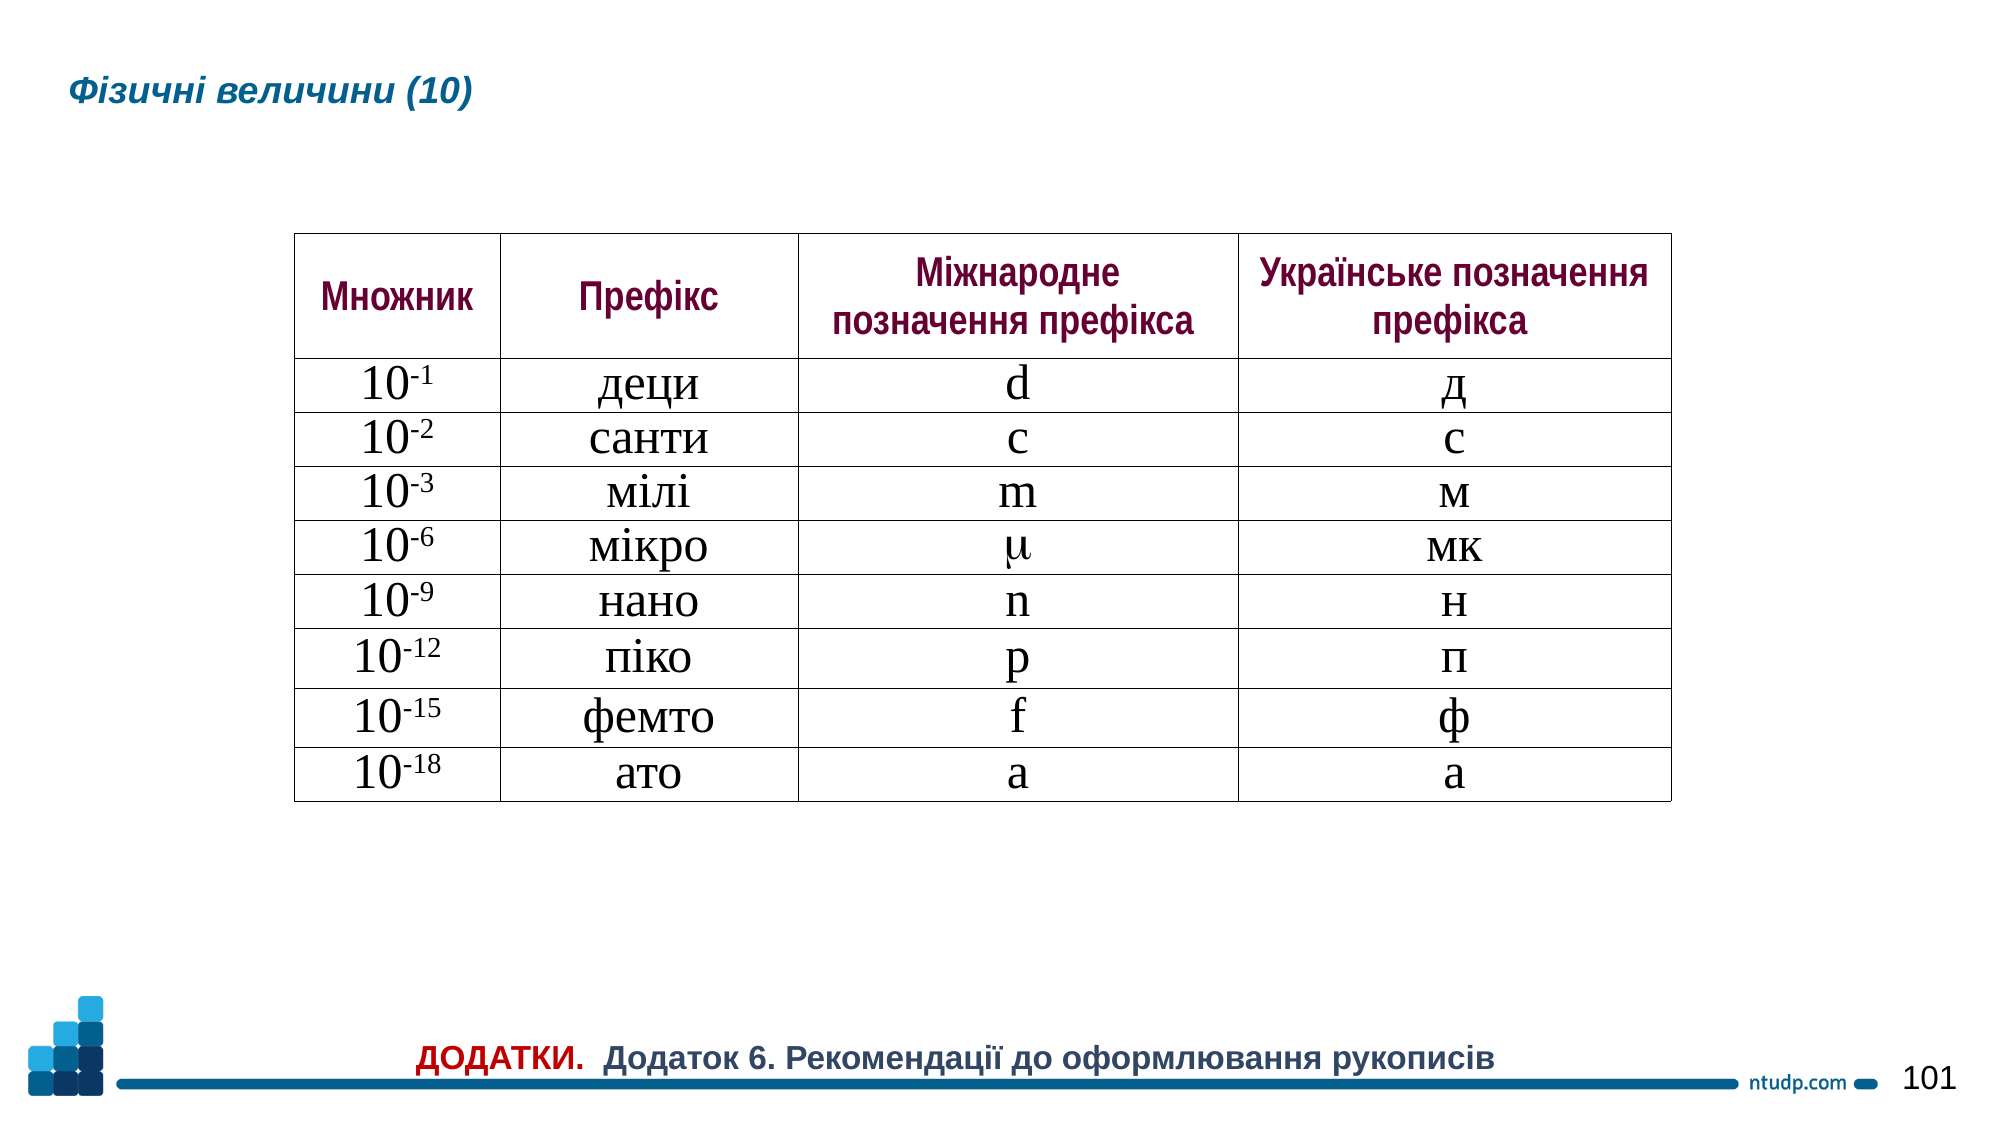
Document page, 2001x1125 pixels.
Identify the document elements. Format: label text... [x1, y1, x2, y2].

picture [28, 996, 1878, 1096]
table_cell d [799, 359, 1238, 412]
table_cell а [799, 748, 1238, 801]
table_cell деци [501, 359, 798, 412]
table_cell а [1239, 748, 1671, 801]
table_cell 10-15 [295, 689, 500, 747]
table_cell м [1239, 467, 1671, 520]
table_cell p [799, 629, 1238, 688]
table_cell m [799, 467, 1238, 520]
table_cell ато [501, 748, 798, 801]
table_cell д [1239, 359, 1671, 412]
table_cell 10-3 [295, 467, 500, 520]
table_cell мілі [501, 467, 798, 520]
table_header Міжнародне позначення префікса [799, 234, 1238, 358]
table_cell санти [501, 413, 798, 466]
table_cell піко [501, 629, 798, 688]
table_cell с [1239, 413, 1671, 466]
table_header Префікс [501, 234, 798, 358]
table_cell 10-18 [295, 748, 500, 801]
table_cell 10-1 [295, 359, 500, 412]
table_cell 10-9 [295, 575, 500, 628]
table_cell f [799, 689, 1238, 747]
table_cell c [799, 413, 1238, 466]
table_header Множник [295, 234, 500, 358]
table_cell ф [1239, 689, 1671, 747]
table_cell 10-12 [295, 629, 500, 688]
table_cell нано [501, 575, 798, 628]
text_box Фізичні величини (10) [53, 58, 1698, 119]
table_cell н [1239, 575, 1671, 628]
table_cell 10-2 [295, 413, 500, 466]
table_header Українське позначення префікса [1239, 234, 1671, 358]
table_cell  [799, 521, 1238, 574]
table_cell мк [1239, 521, 1671, 574]
table_cell 10-6 [295, 521, 500, 574]
table_cell мікро [501, 521, 798, 574]
table_cell n [799, 575, 1238, 628]
table_cell п [1239, 629, 1671, 688]
text_box ДОДАТКИ. Додаток 6. Рекомендації до оформлювання рукописів [140, 1028, 1772, 1084]
table_cell фемто [501, 689, 798, 747]
